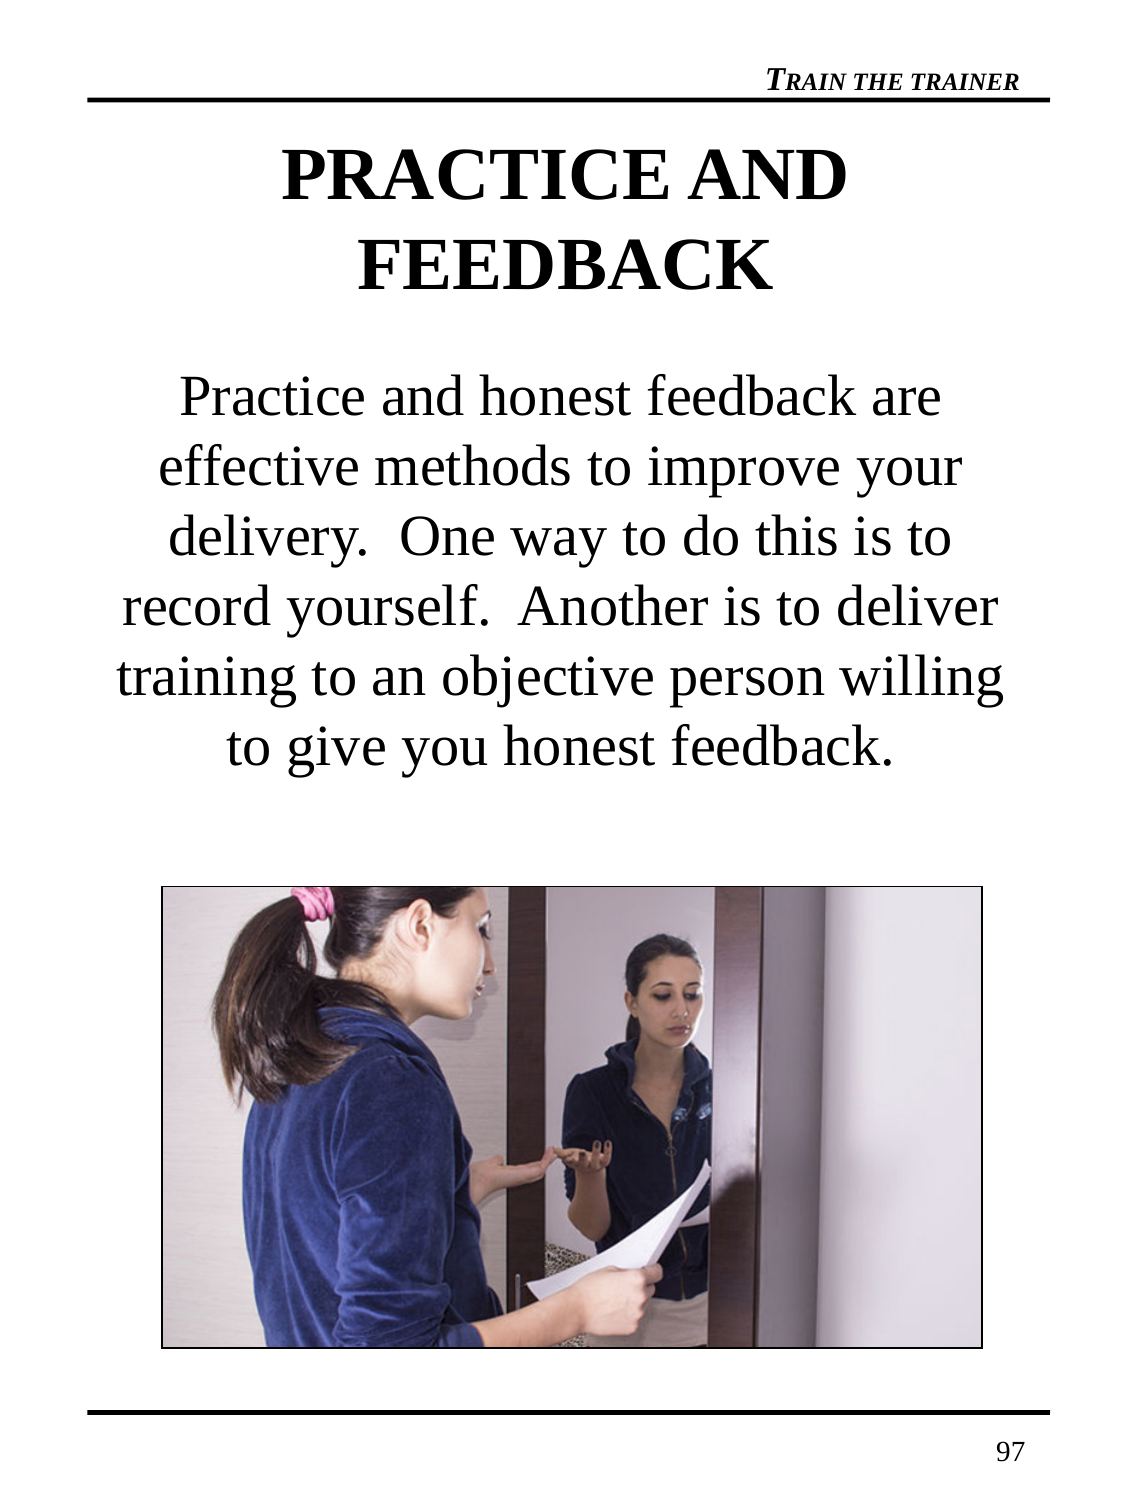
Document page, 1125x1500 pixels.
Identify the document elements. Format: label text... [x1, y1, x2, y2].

picture [162, 887, 982, 1348]
title PRACTICE AND FEEDBACK [87, 137, 1044, 292]
slide_number 97 [806, 1425, 1041, 1467]
list Practice and honest feedback are effective methods to improve your delivery. One way to do this is to record yourself. Another is to deliver training to an objective person willing to give you honest feedback. [84, 350, 1038, 1375]
